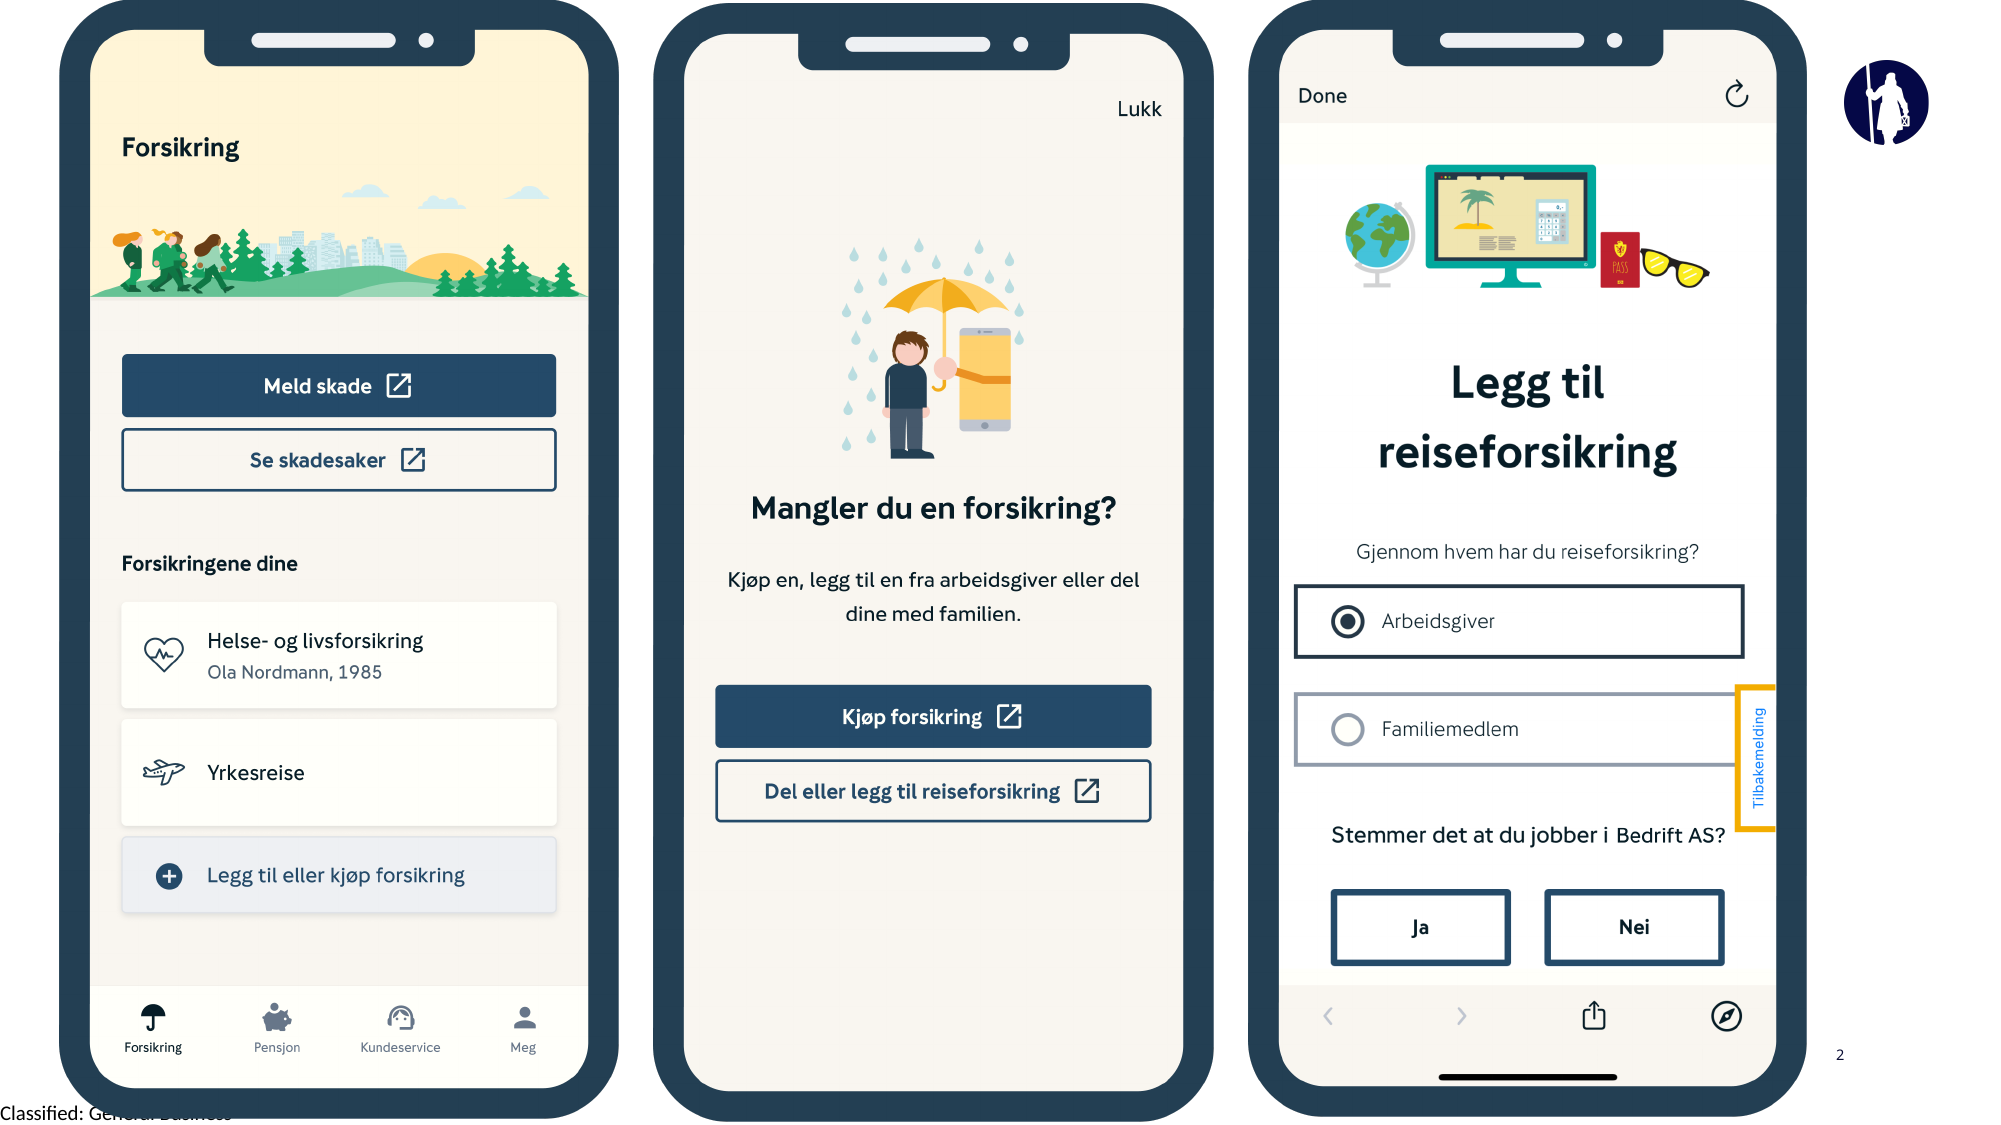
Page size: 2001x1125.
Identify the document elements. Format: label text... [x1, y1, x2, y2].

picture [1844, 60, 1929, 145]
picture [59, 0, 619, 1119]
picture [1248, 0, 1807, 1117]
picture [653, 3, 1214, 1122]
slide_number 2 [1807, 1015, 1845, 1066]
